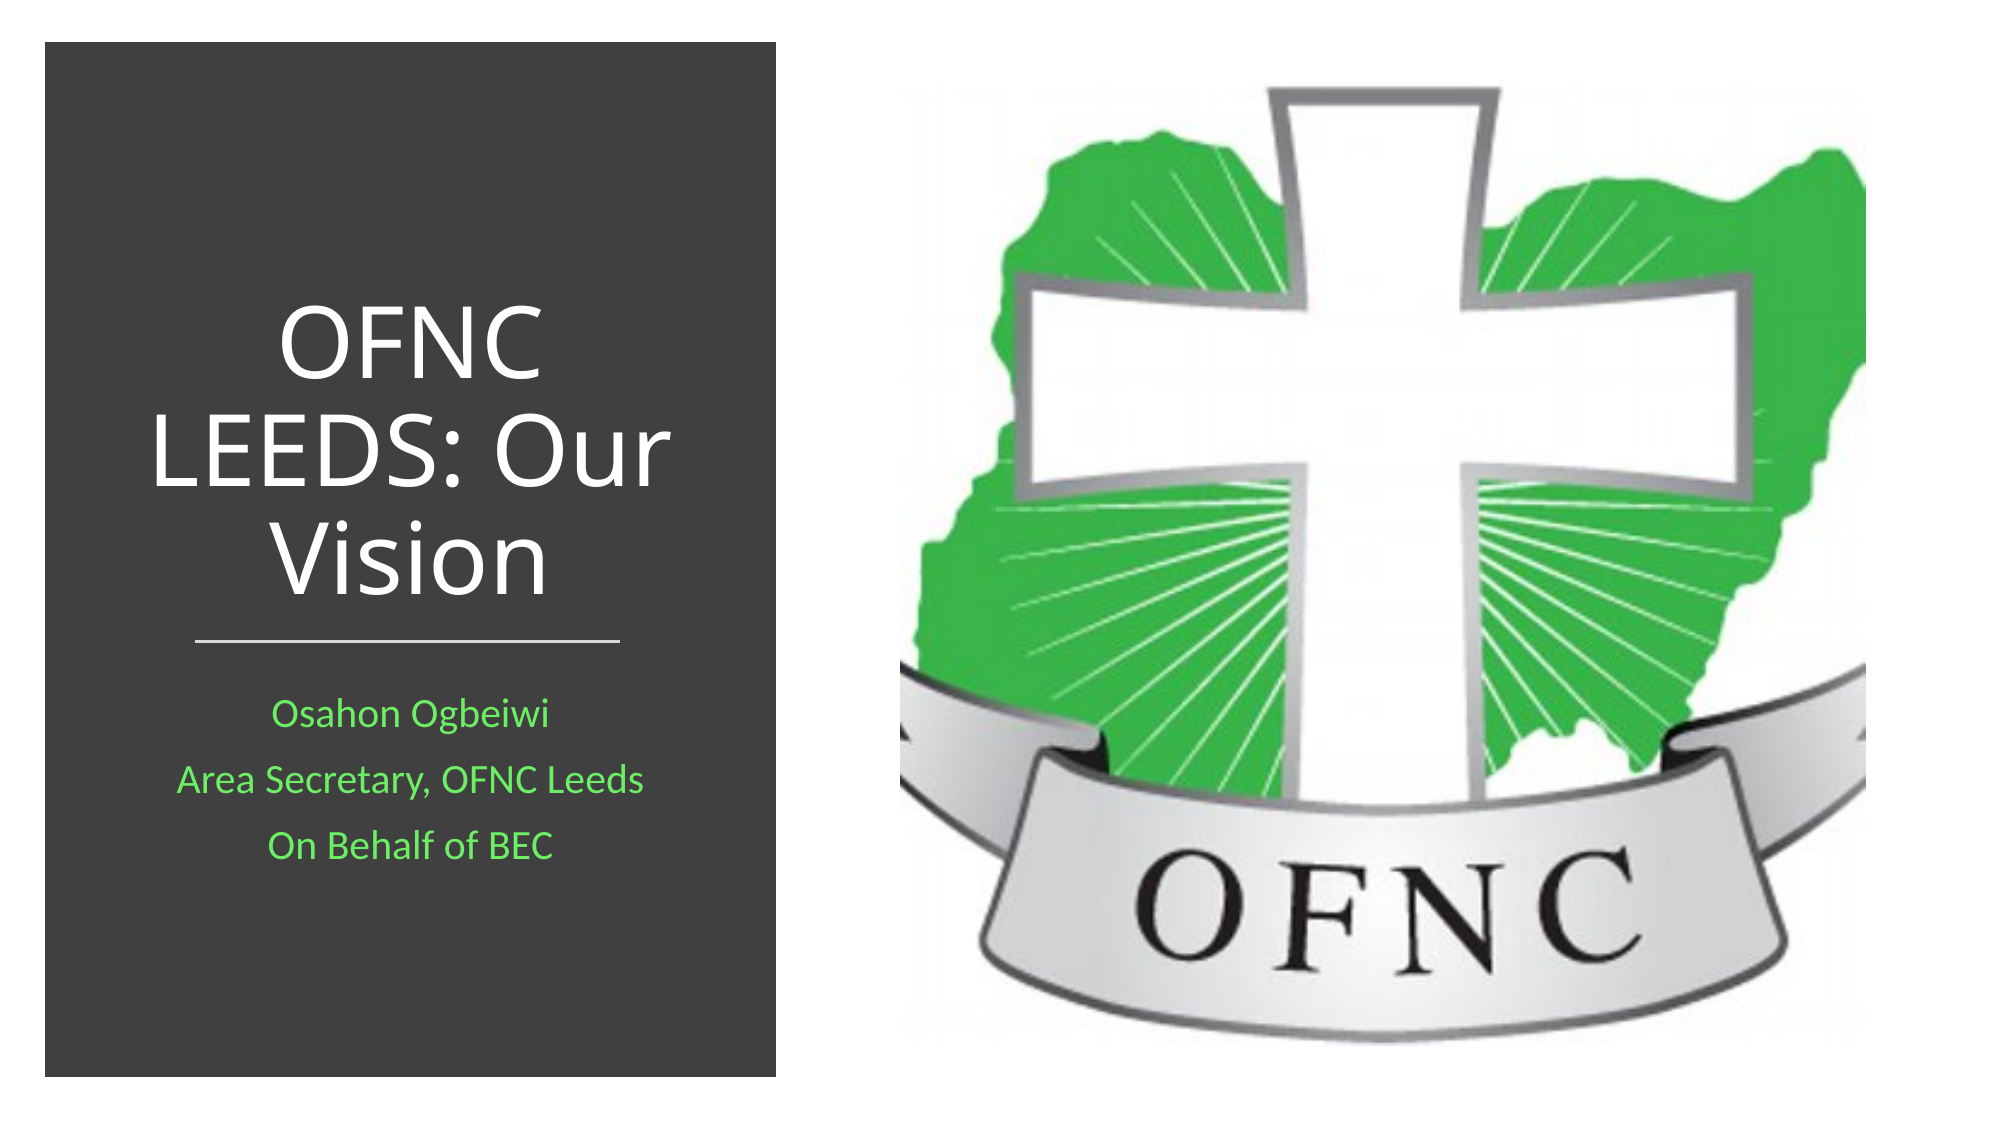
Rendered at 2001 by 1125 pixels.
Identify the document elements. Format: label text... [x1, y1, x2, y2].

picture [900, 80, 1866, 1046]
title OFNC LEEDS: Our Vision [110, 149, 711, 624]
subtitle Osahon Ogbeiwi Area Secretary, OFNC Leeds On Behalf of BEC [110, 684, 711, 935]
text_box [54, 52, 767, 1067]
